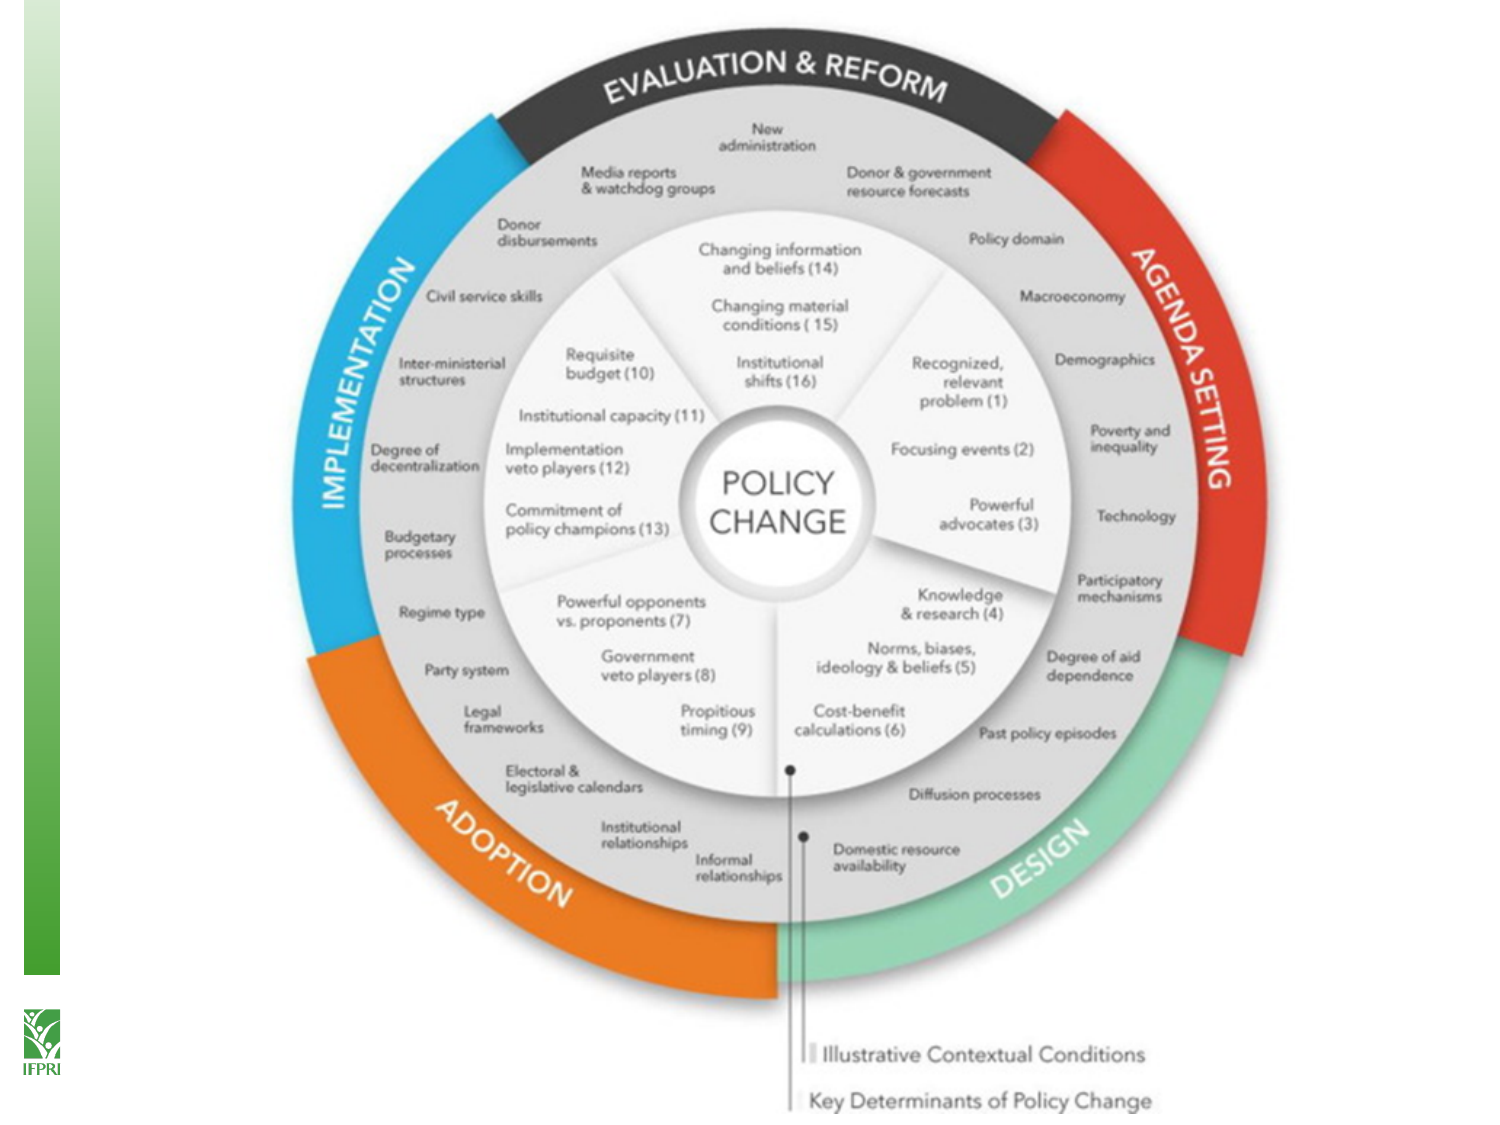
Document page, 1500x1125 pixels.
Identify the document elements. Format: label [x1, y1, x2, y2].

list [268, 11, 1295, 1114]
picture [19, 1006, 64, 1078]
